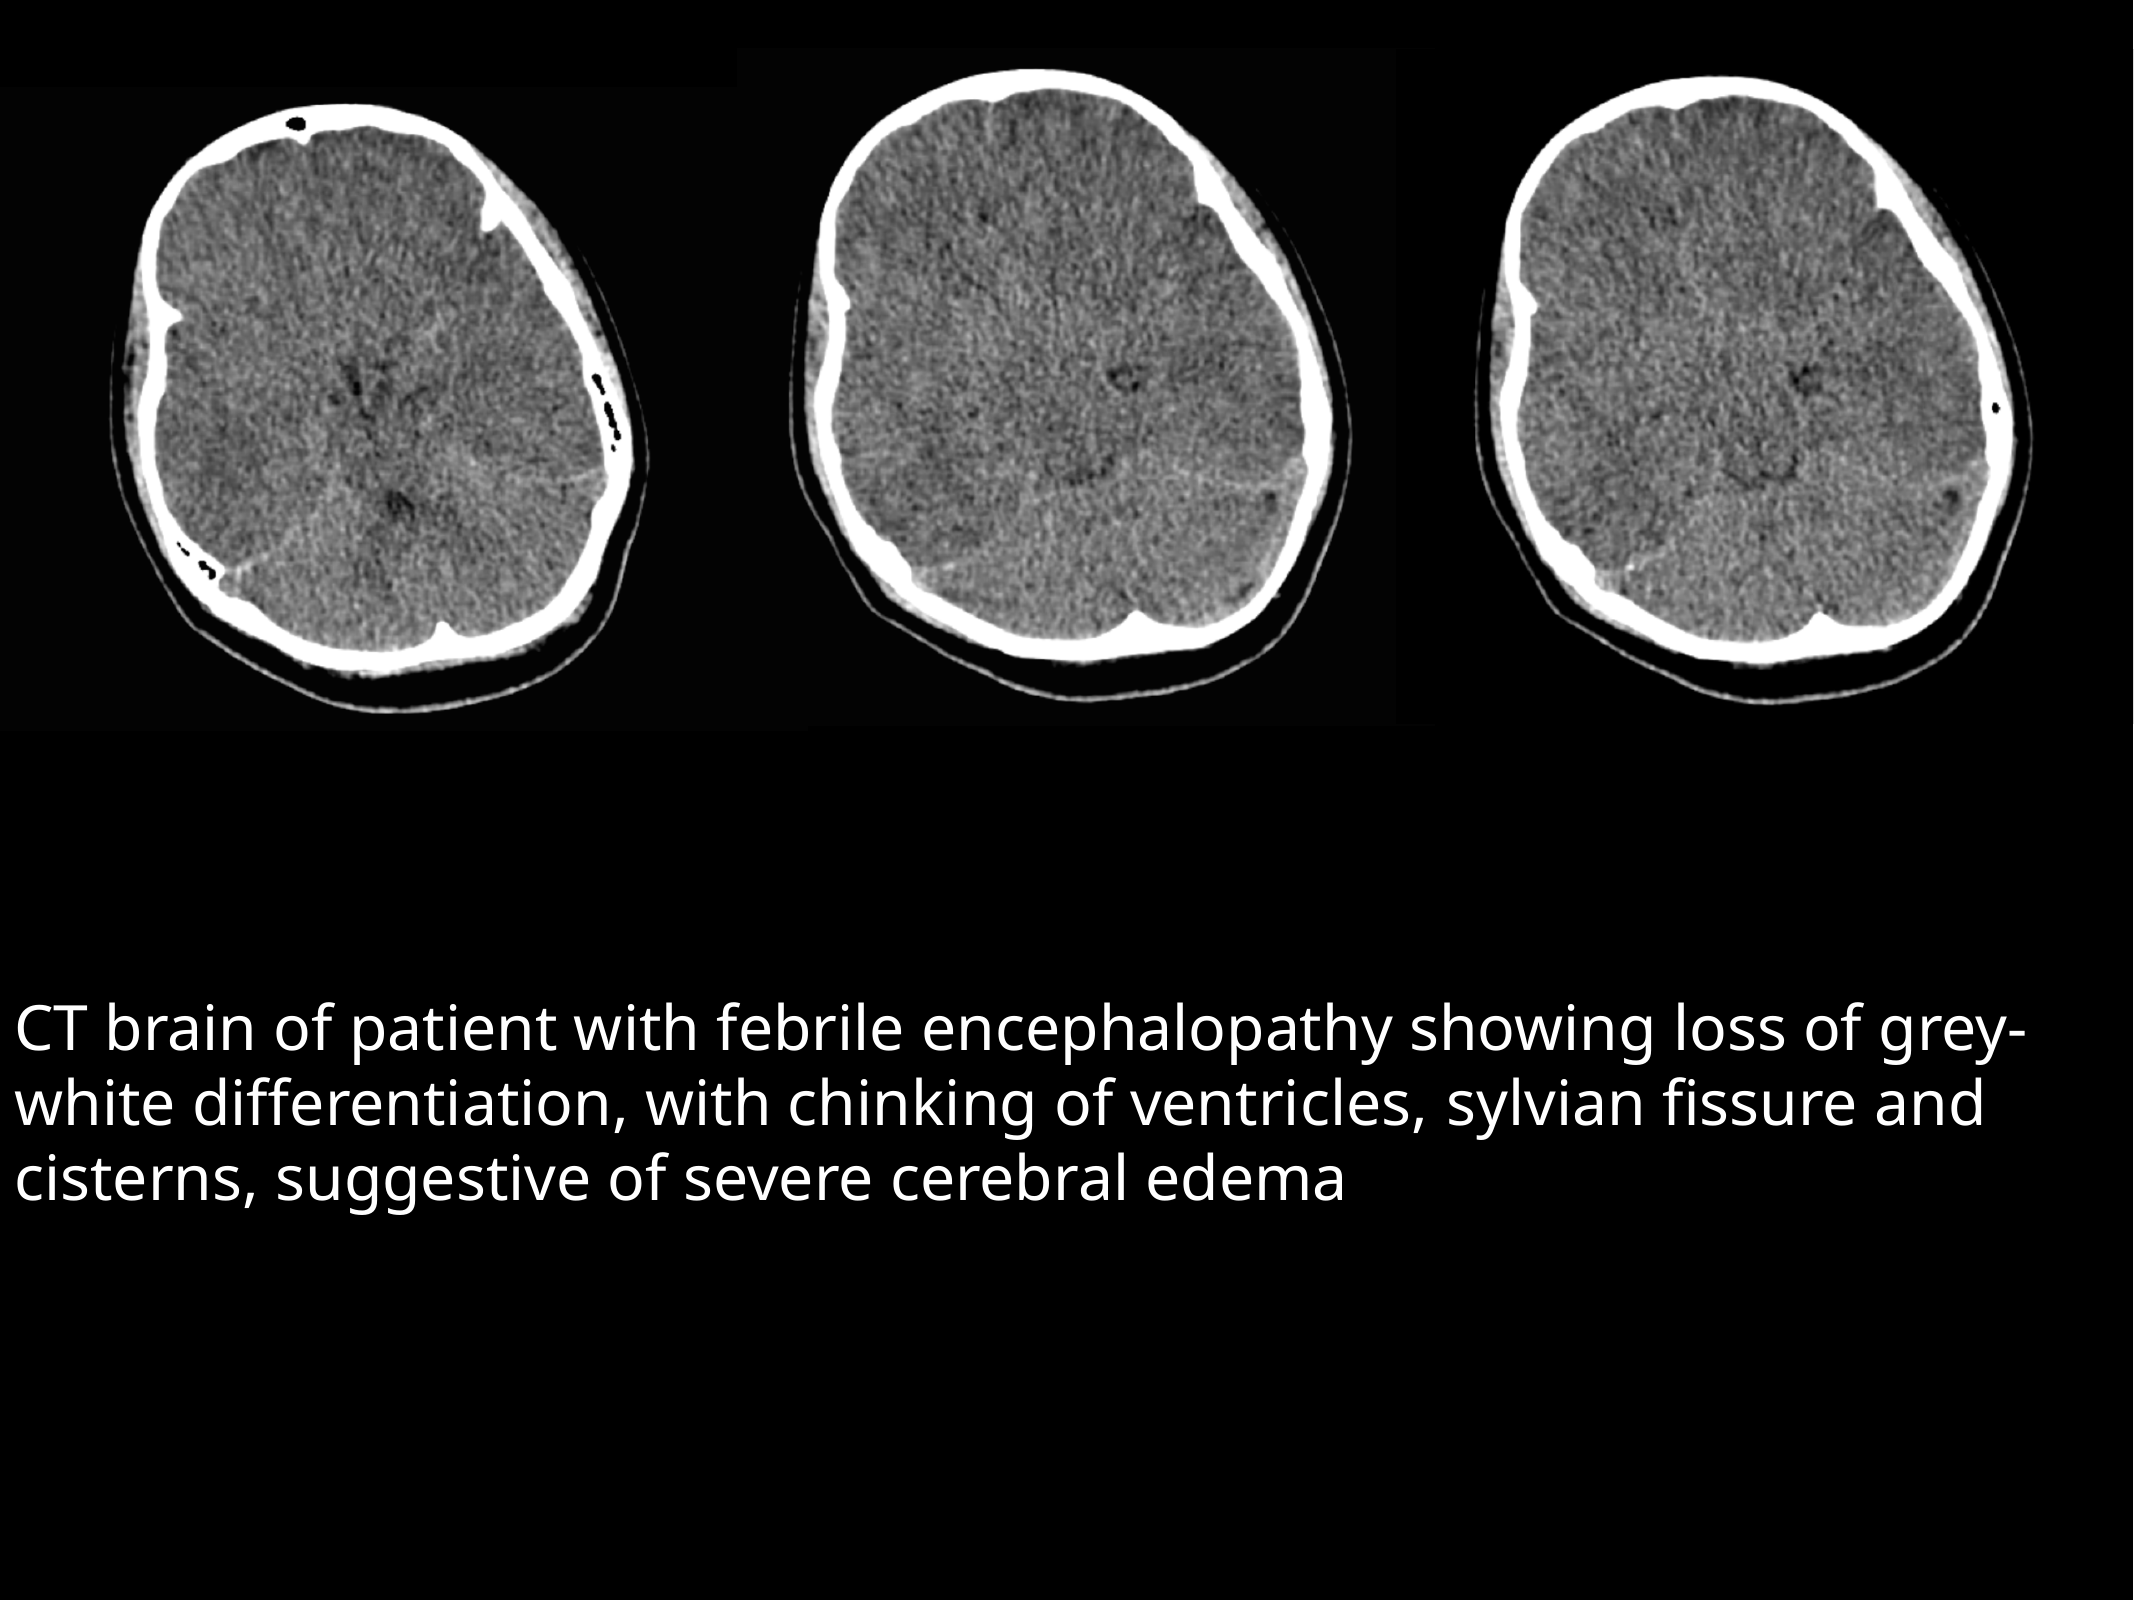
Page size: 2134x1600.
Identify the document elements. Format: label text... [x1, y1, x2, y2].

text_box CT brain of patient with febrile encephalopathy showing loss of grey-white differentiation, with chinking of ventricles, sylvian fissure and cisterns, suggestive of severe cerebral edema [6, 980, 2098, 1222]
picture [0, 48, 2134, 731]
